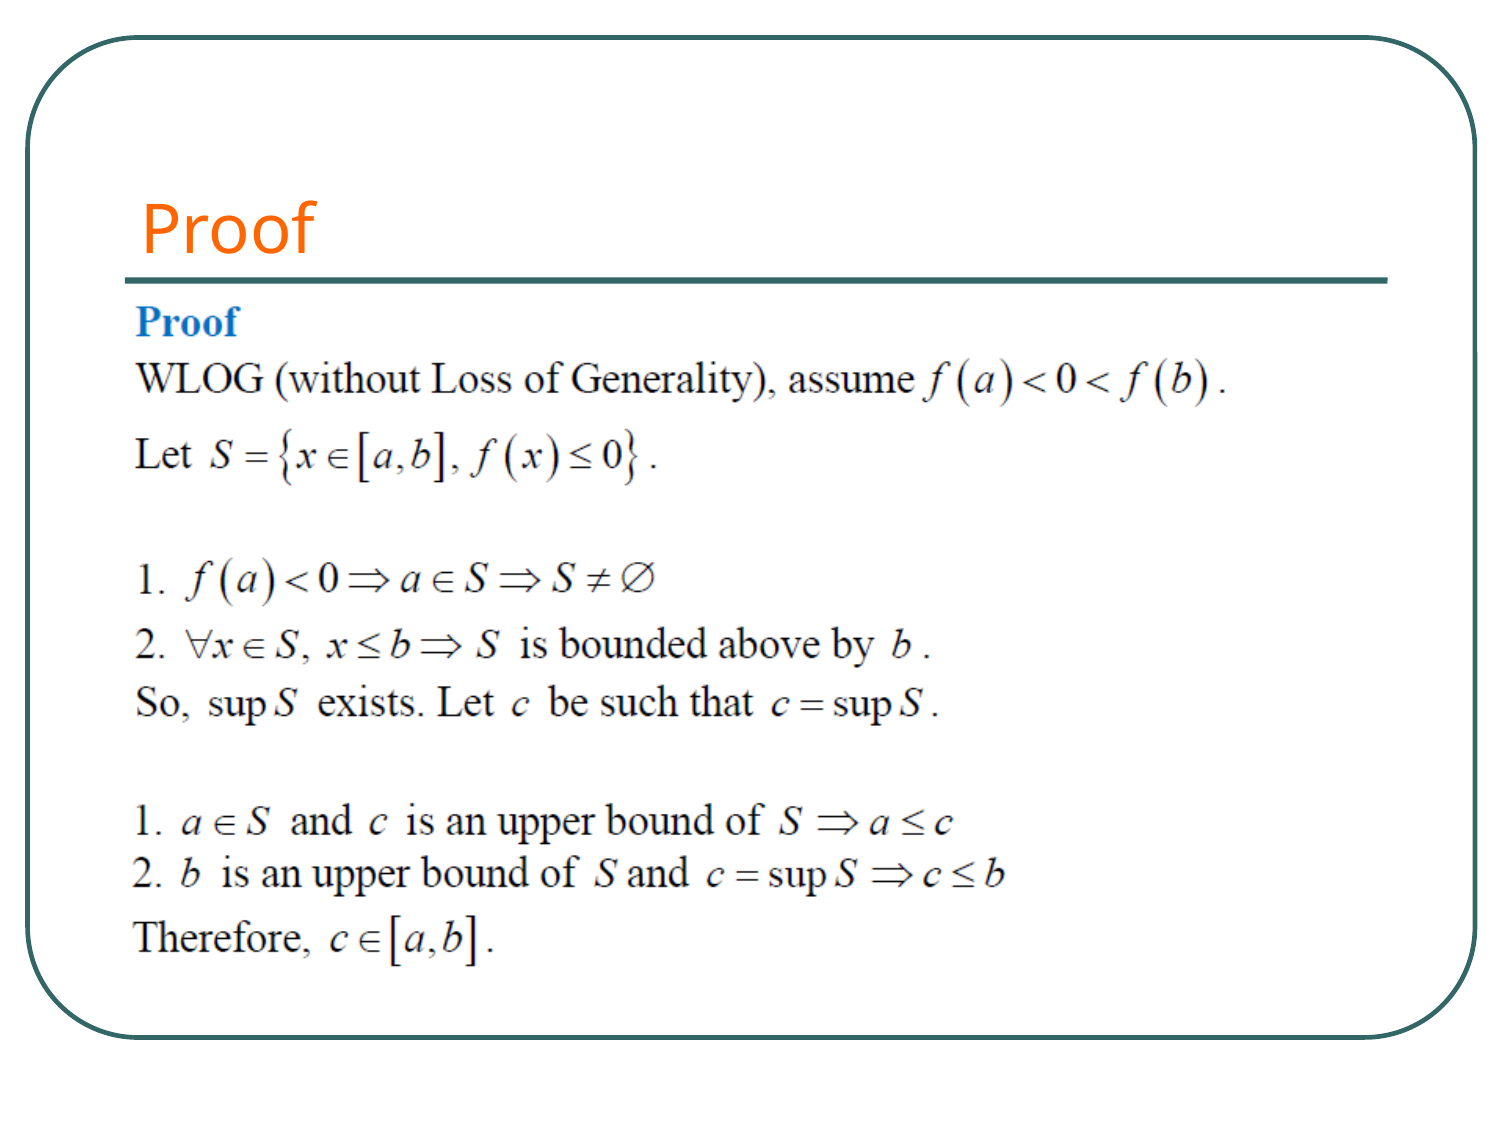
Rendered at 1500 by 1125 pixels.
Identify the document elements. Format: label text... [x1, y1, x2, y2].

title Proof [125, 87, 1388, 275]
picture [124, 786, 1019, 985]
picture [124, 302, 1226, 728]
